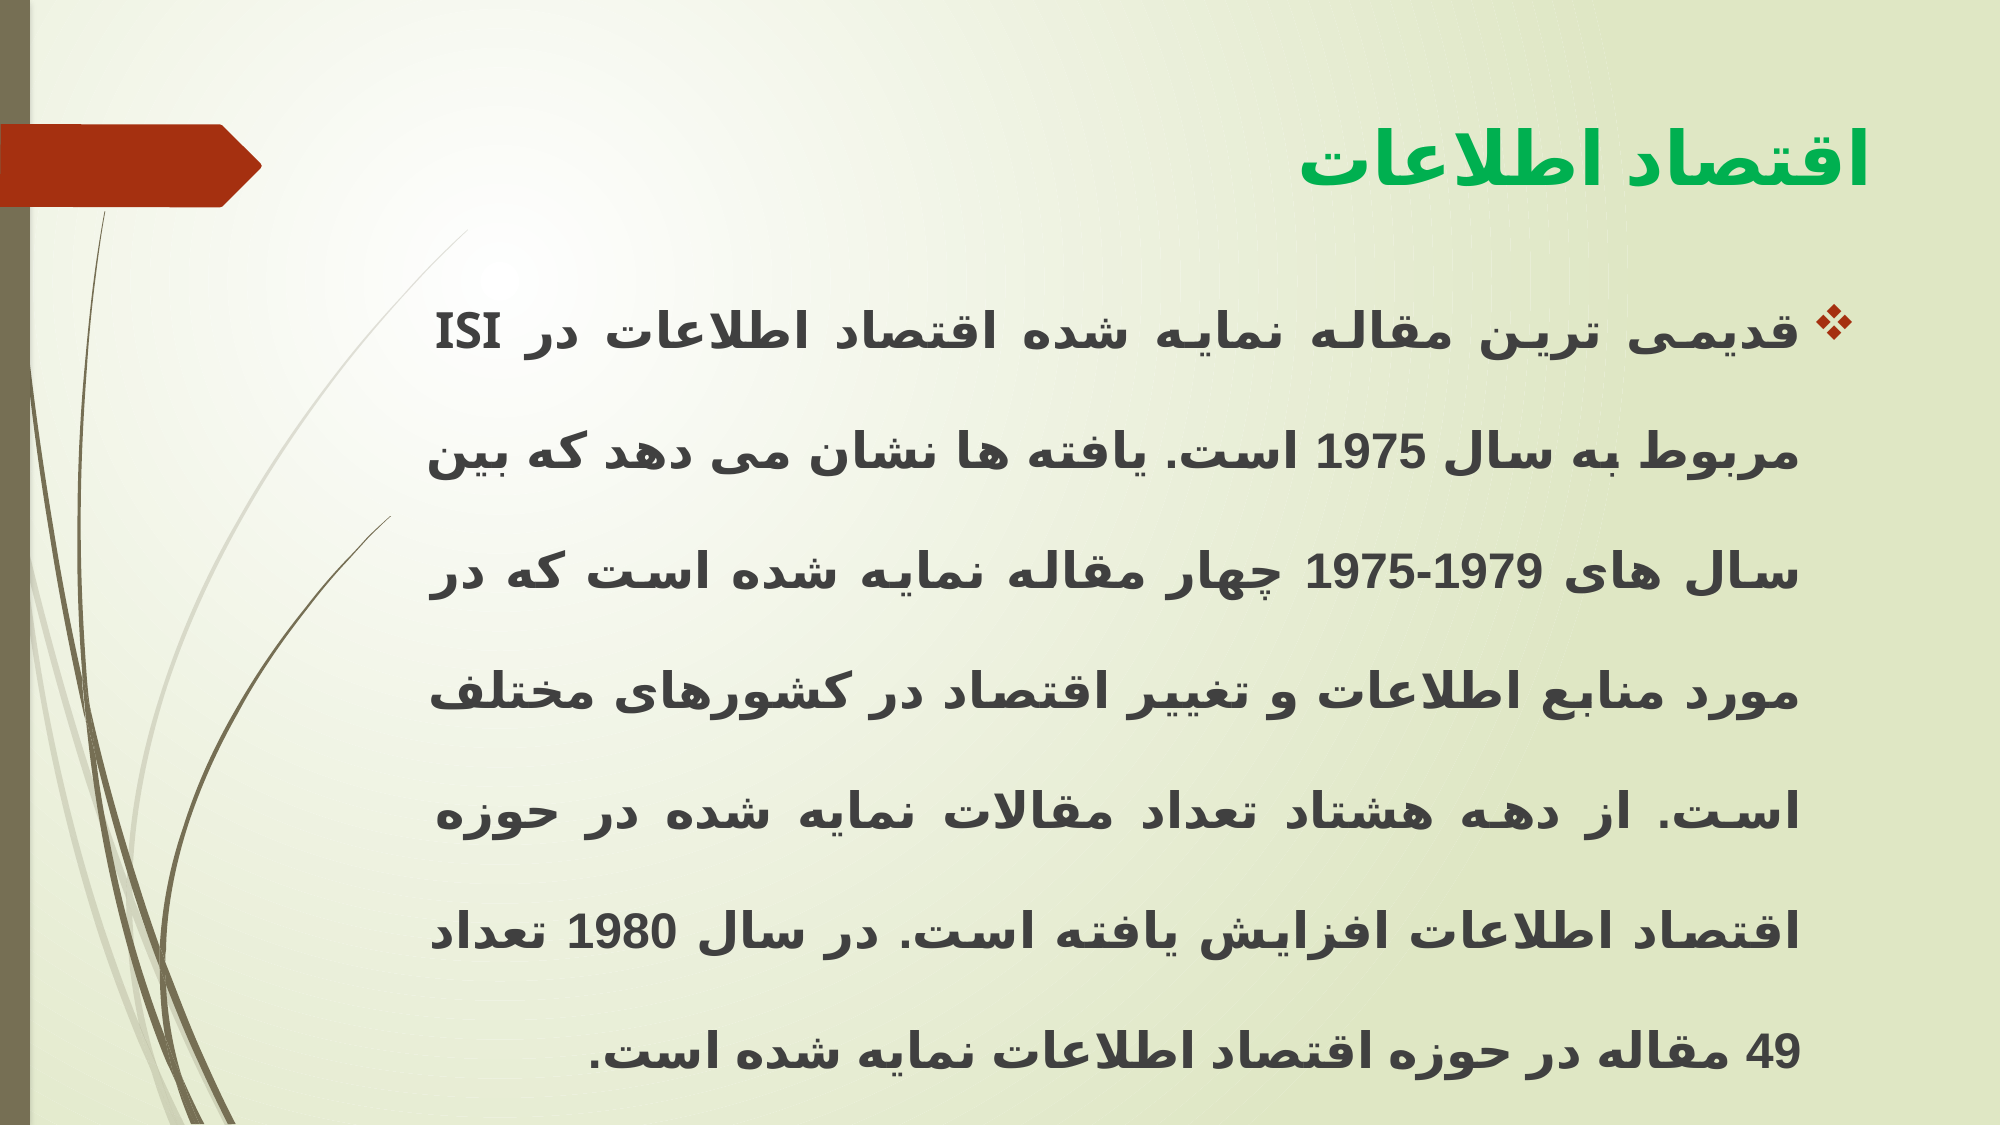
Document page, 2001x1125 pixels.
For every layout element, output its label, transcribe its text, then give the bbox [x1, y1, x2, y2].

list قدیمی ترین مقاله نمایه شده اقتصاد اطلاعات در ISI مربوط به سال 1975 است. یافته ها نشان می دهد که بین سال های 1979-1975 چهار مقاله نمایه شده است که در مورد منابع اطلاعات و تغییر اقتصاد در کشورهای مختلف است. از دهه هشتاد تعداد مقالات نمایه شده در حوزه اقتصاد اطلاعات افزایش یافته است. در سال 1980 تعداد 49 مقاله در حوزه اقتصاد اطلاعات نمایه شده است. بر اساس اطلاعات بازیابی شده از ISI بیشترین مقالات مربوط به ایالات متحده آمریکا می باشد. [410, 231, 1873, 851]
title اقتصاد اطلاعات [425, 102, 1888, 313]
